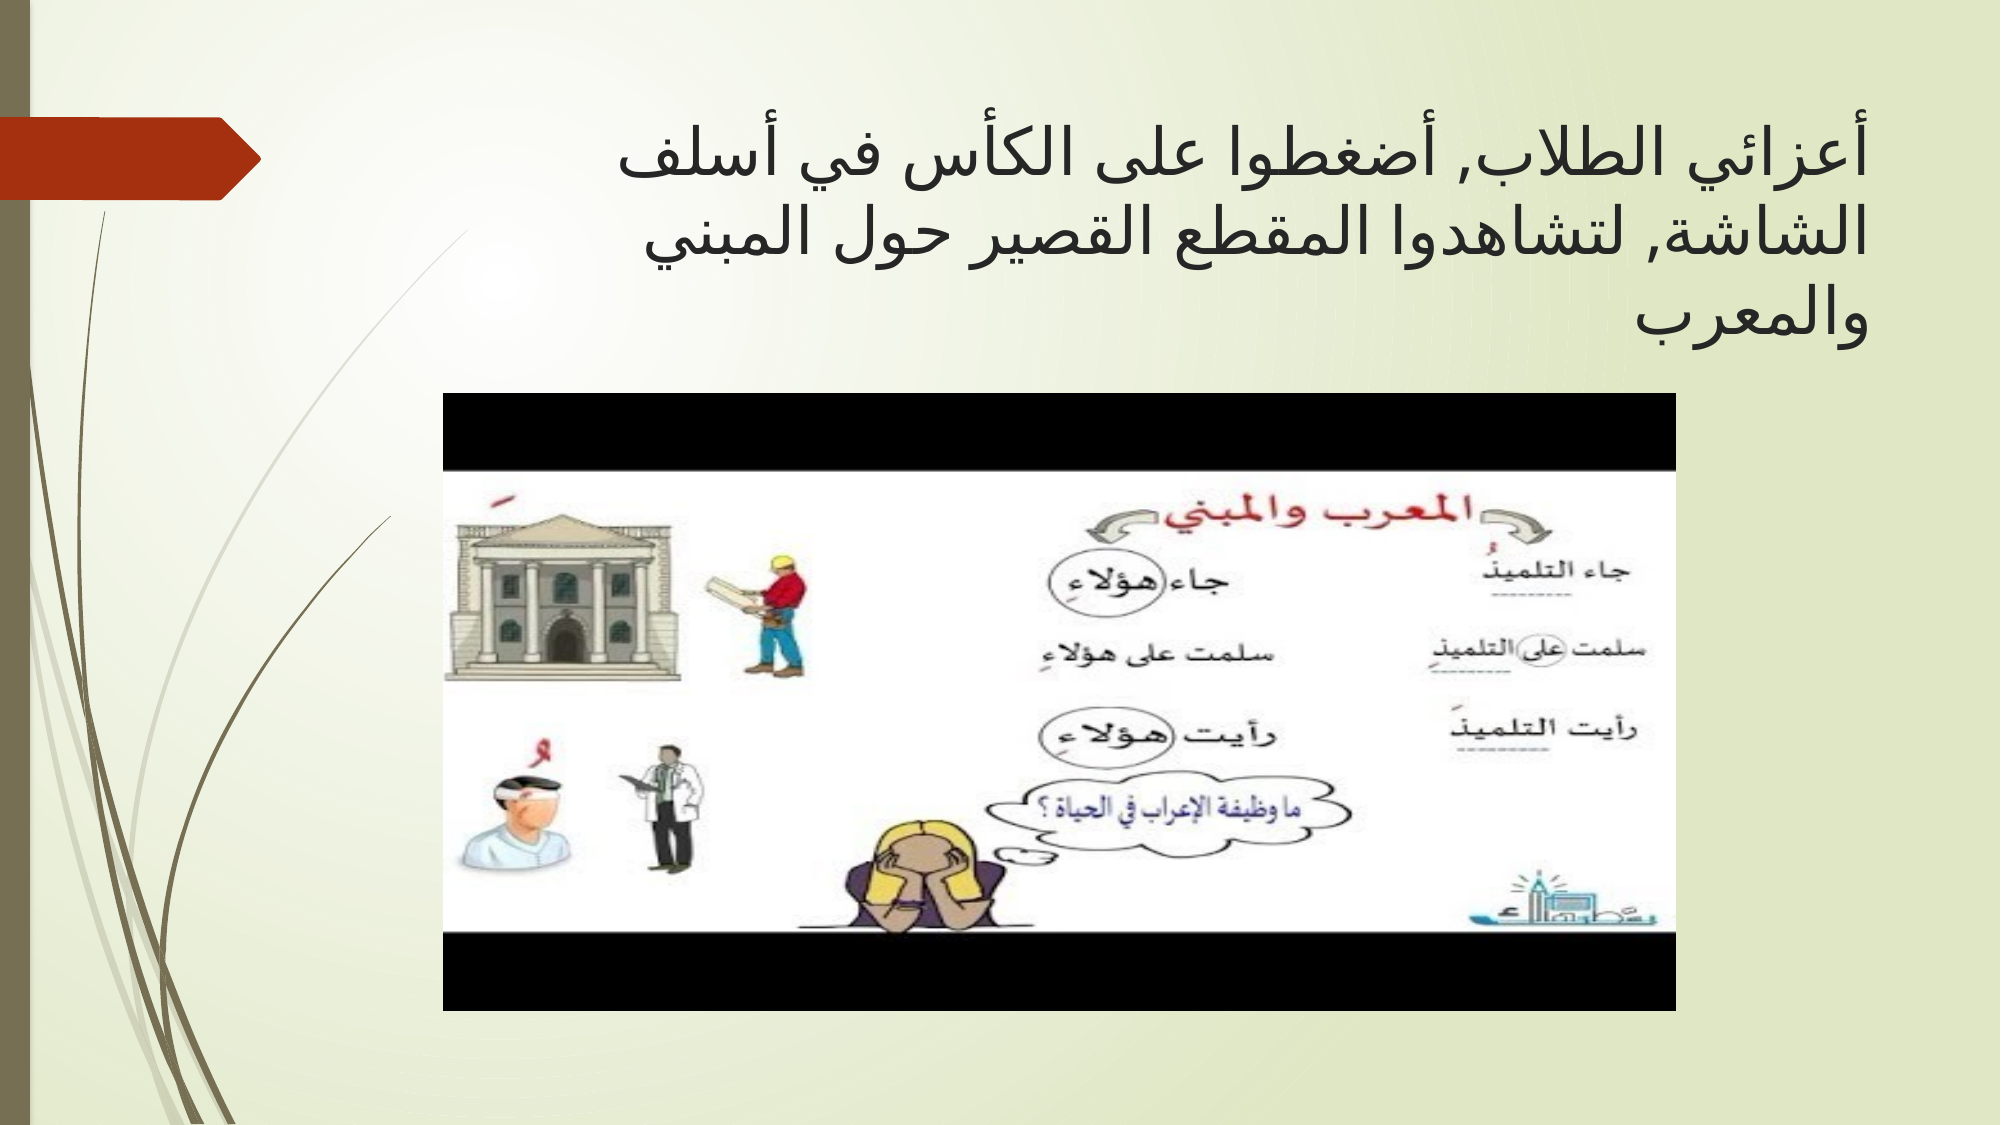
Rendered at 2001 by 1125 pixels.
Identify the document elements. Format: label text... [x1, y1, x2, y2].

title أعزائي الطلاب, أضغطوا على الكأس في أسلف الشاشة, لتشاهدوا المقطع القصير حول المبني والمعرب [425, 102, 1888, 356]
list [442, 392, 1677, 1012]
